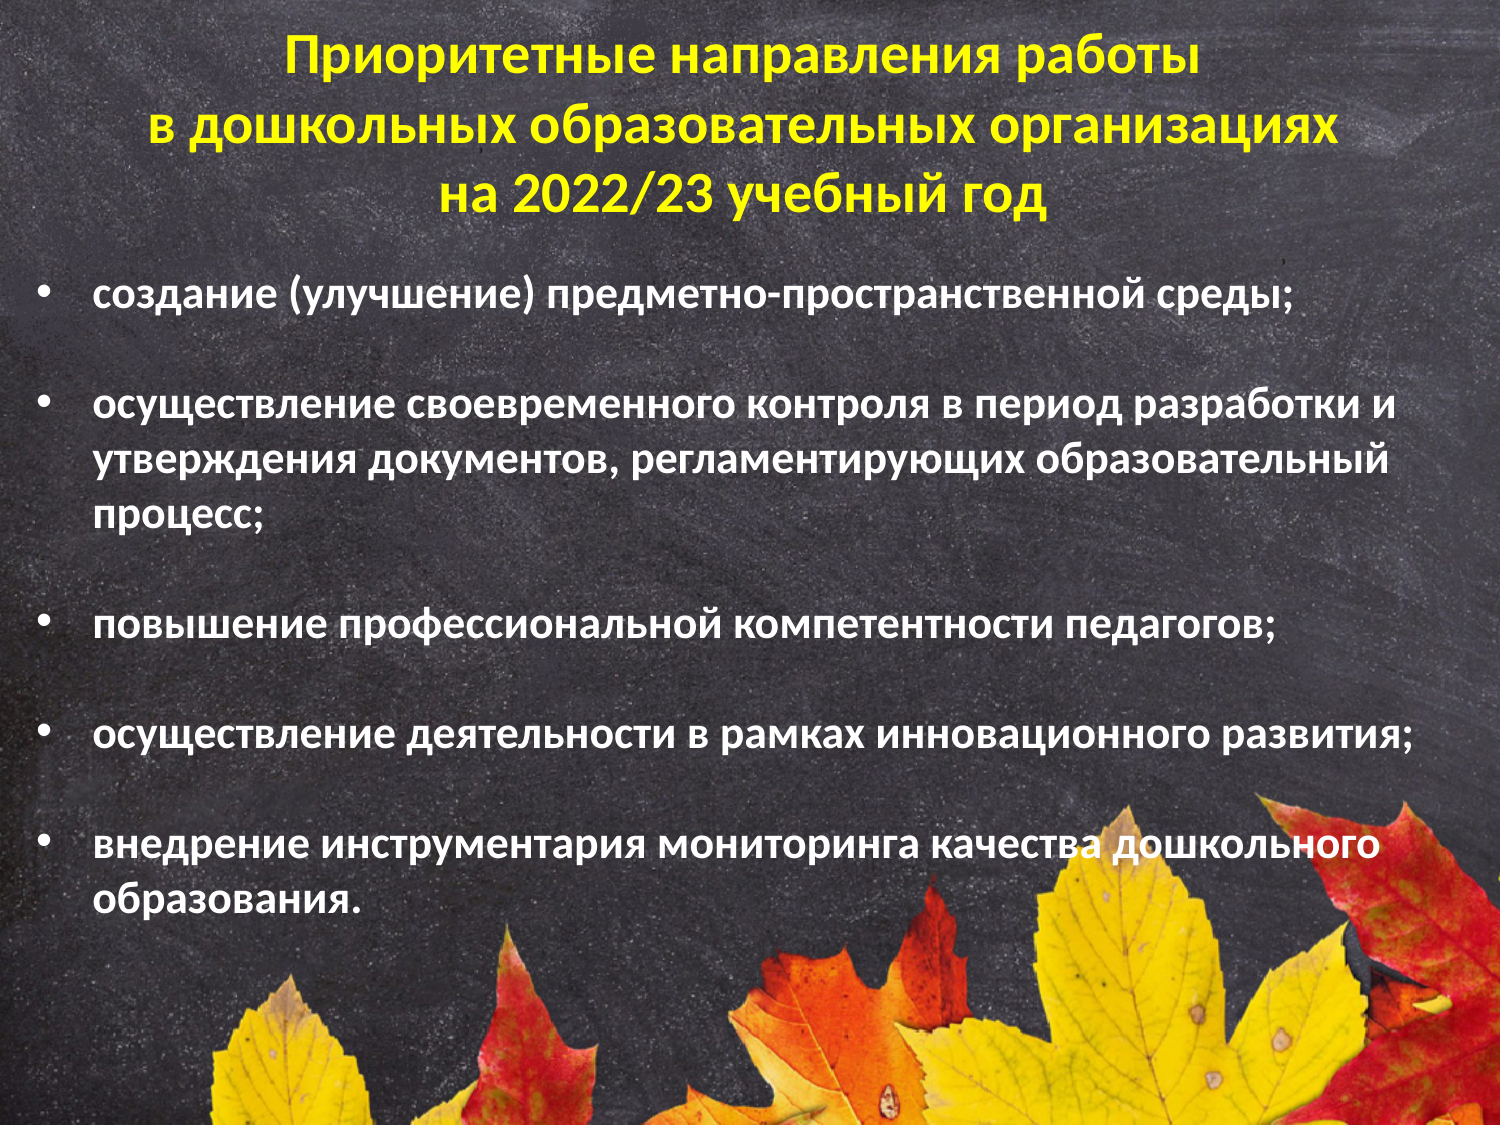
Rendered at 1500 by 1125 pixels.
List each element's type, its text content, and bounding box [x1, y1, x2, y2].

text_box Приоритетные направления работы в дошкольных образовательных организациях на 2022/23 учебный год [21, 7, 1479, 232]
picture [0, 0, 1500, 1125]
text_box создание (улучшение) предметно-пространственной среды; осуществление своевременного контроля в период разработки и утверждения документов, регламентирующих образовательный процесс; повышение профессиональной компетентности педагогов; осуществление деятельности в рамках инновационного развития; внедрение инструментария мониторинга качества дошкольного образования. [21, 255, 1482, 930]
